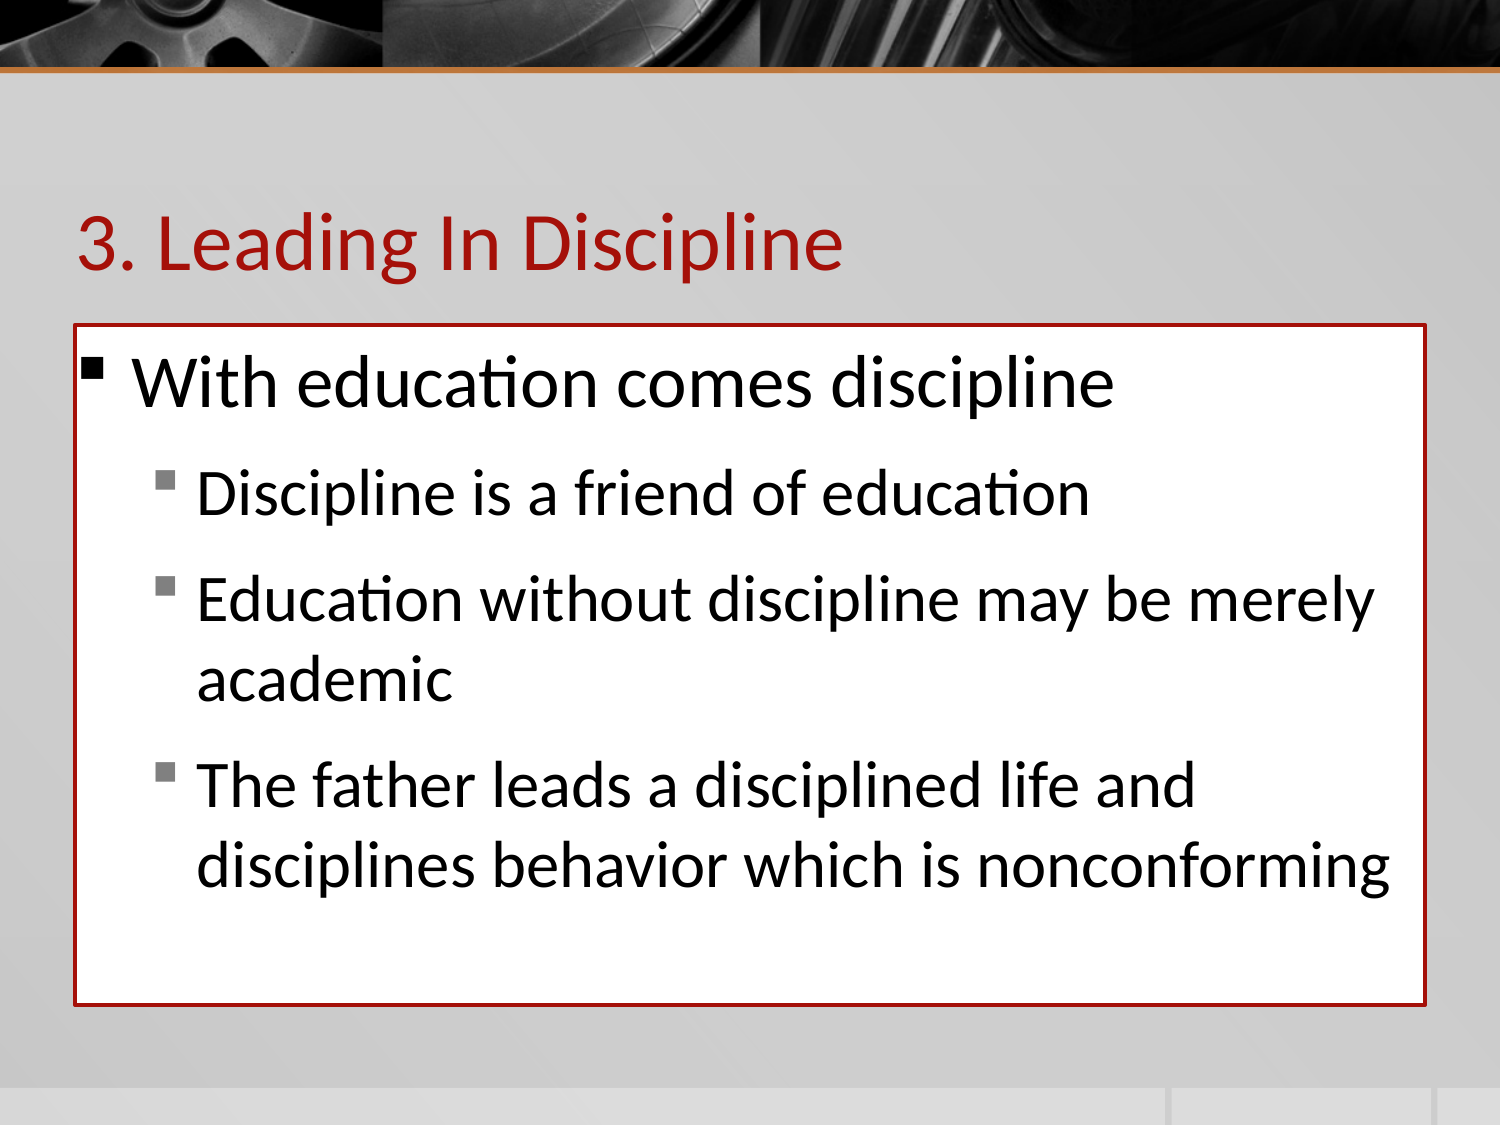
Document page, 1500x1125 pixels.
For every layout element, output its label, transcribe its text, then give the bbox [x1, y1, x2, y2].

title 3. Leading In Discipline [75, 162, 1425, 313]
list With education comes discipline Discipline is a friend of education Education without discipline may be merely academic The father leads a disciplined life and disciplines behavior which is nonconforming [73, 323, 1427, 1007]
picture [0, 0, 1500, 67]
